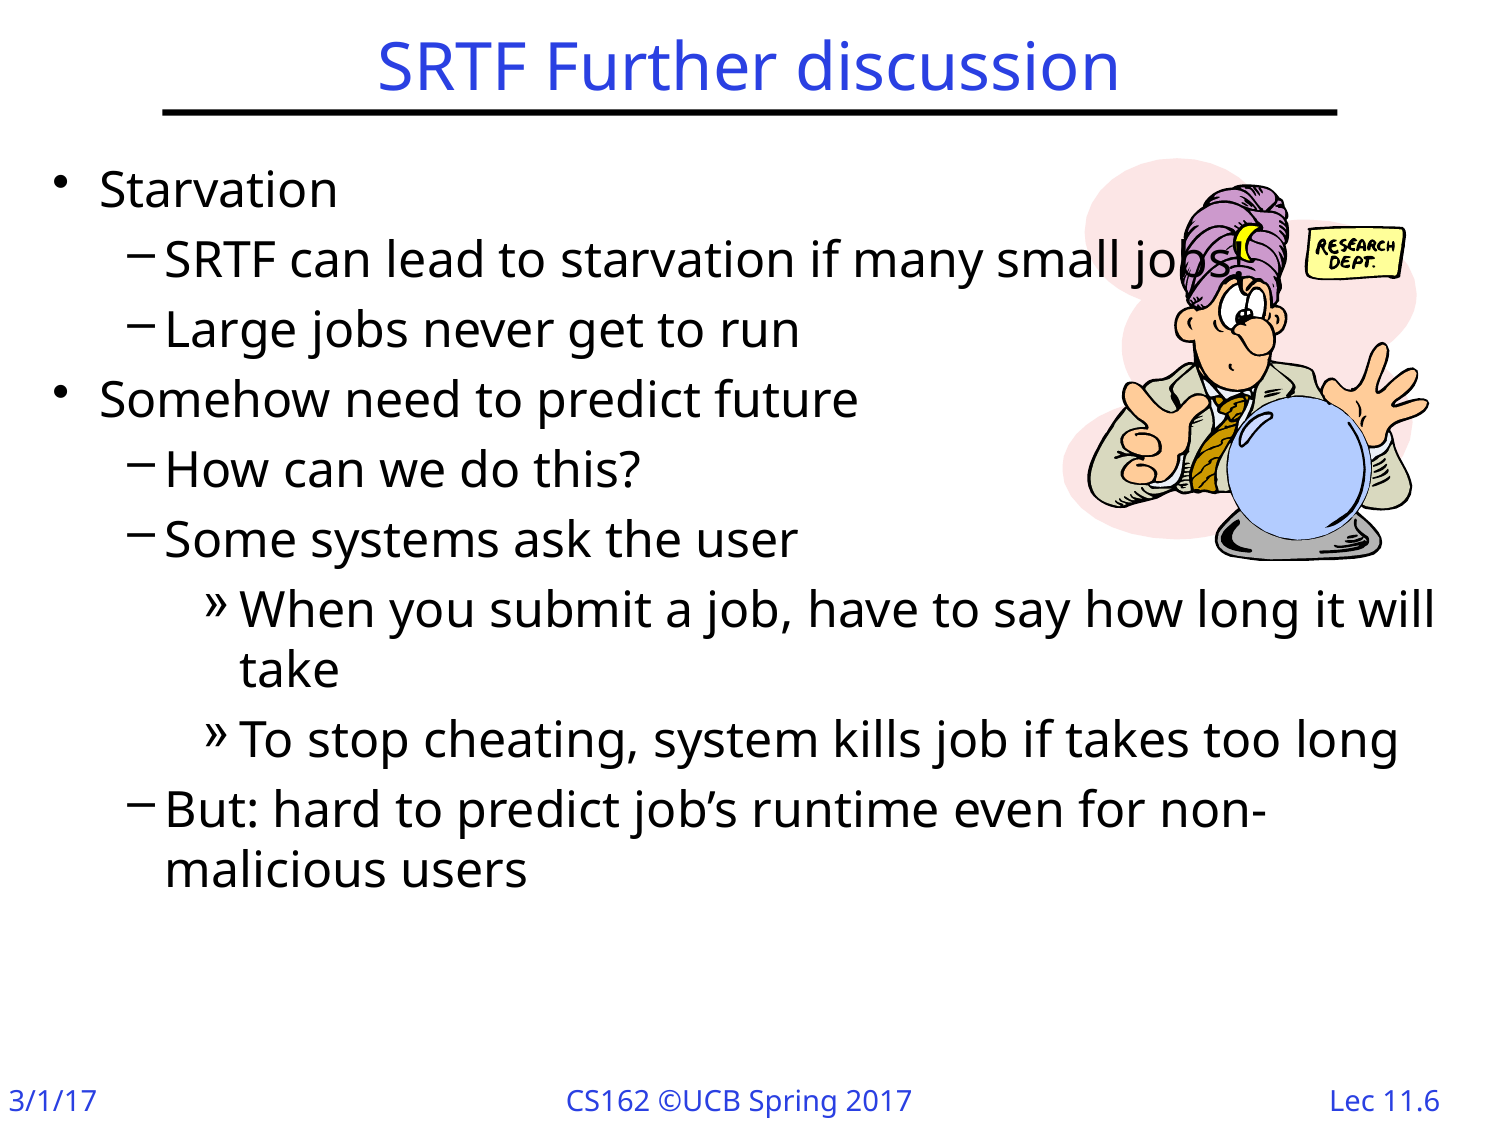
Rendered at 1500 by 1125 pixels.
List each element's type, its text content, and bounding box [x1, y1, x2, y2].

title SRTF Further discussion [162, 24, 1338, 113]
list Starvation SRTF can lead to starvation if many small jobs! Large jobs never get to run Somehow need to predict future How can we do this? Some systems ask the user When you submit a job, have to say how long it will take To stop cheating, system kills job if takes too long But: hard to predict job’s runtime even for non-malicious users [37, 149, 1463, 1113]
picture [1062, 149, 1436, 561]
